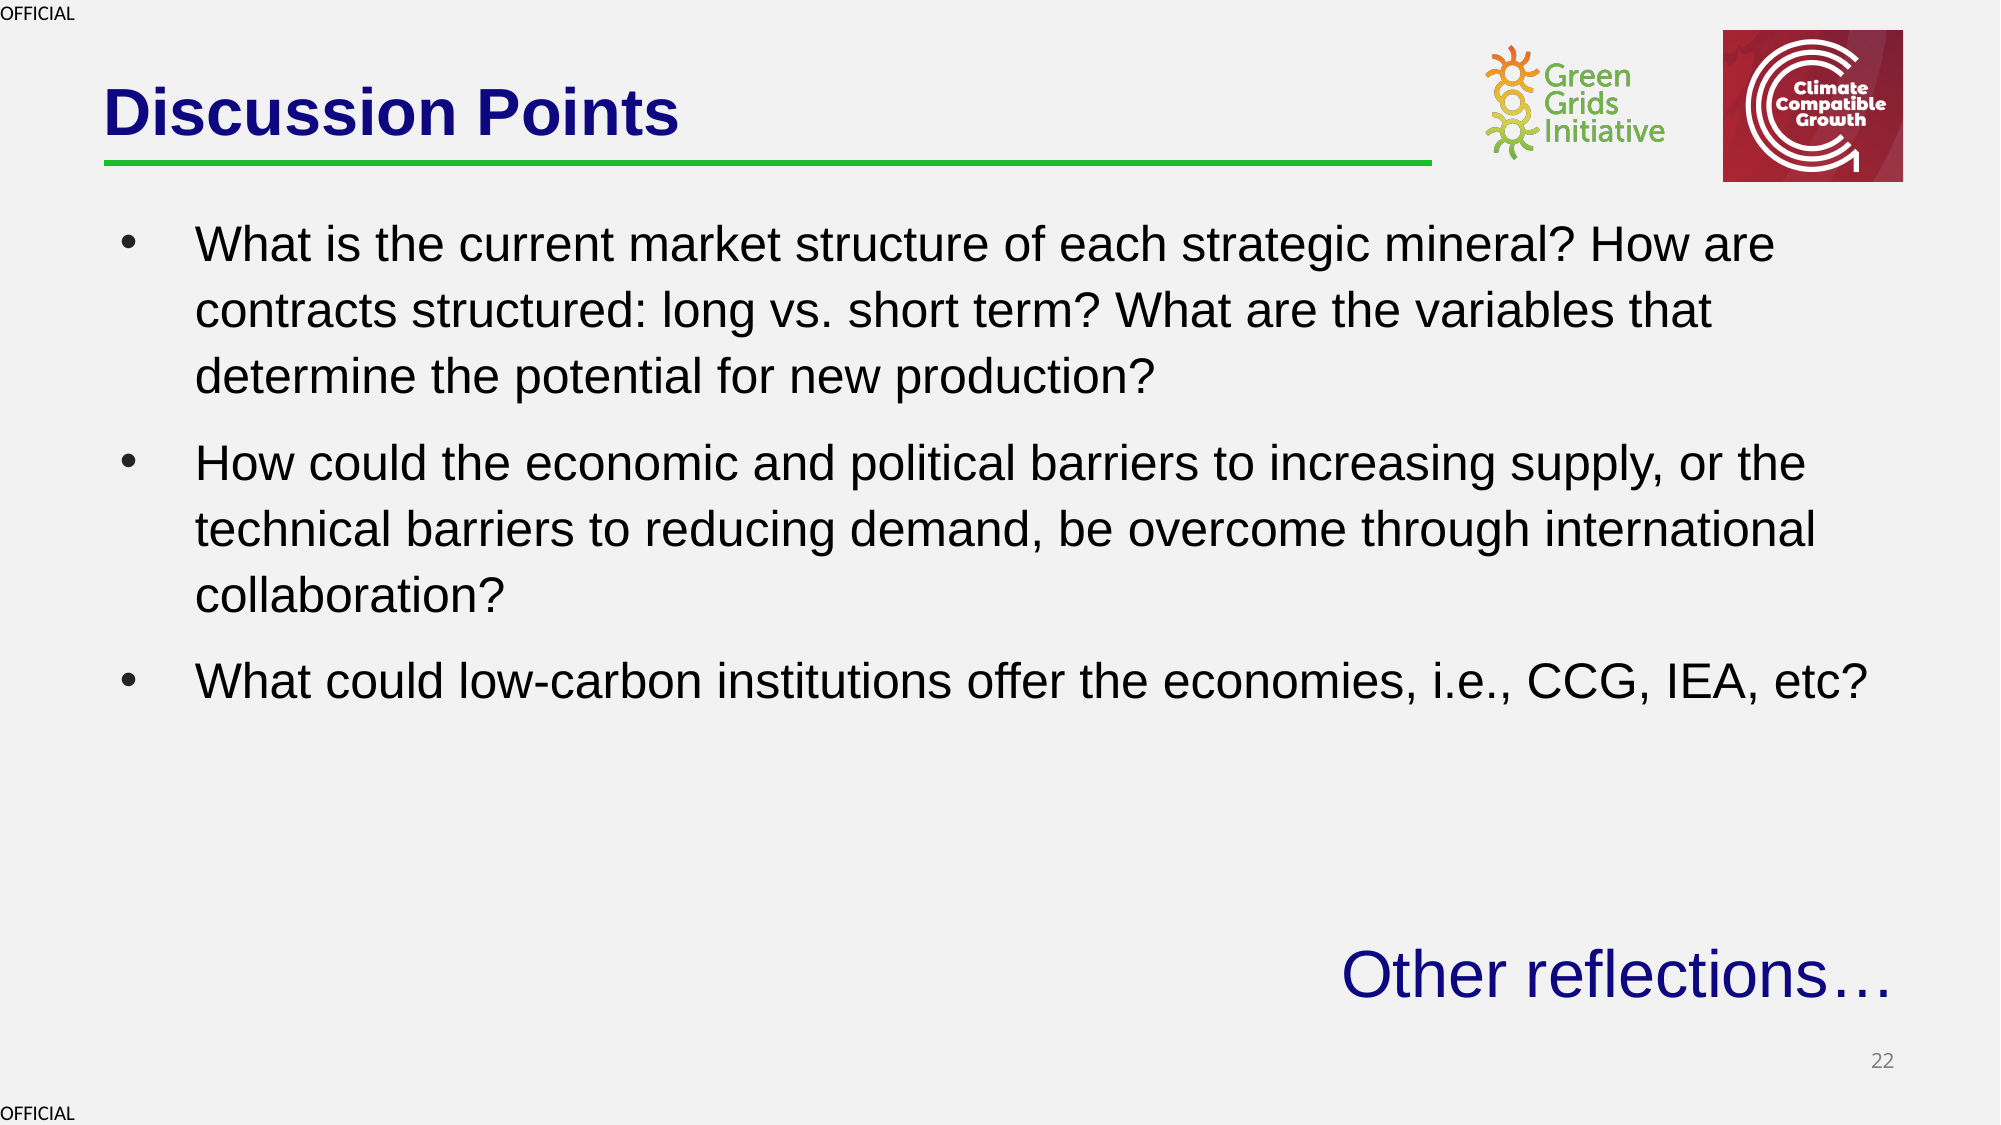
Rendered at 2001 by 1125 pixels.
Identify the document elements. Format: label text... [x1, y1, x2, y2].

text_box Other reflections… [1232, 940, 1897, 1013]
title Discussion Points [103, 78, 1433, 151]
picture [1485, 45, 1666, 164]
picture [1723, 30, 1904, 182]
list What is the current market structure of each strategic mineral? How are contracts structured: long vs. short term? What are the variables that determine the potential for new production? How could the economic and political barriers to increasing supply, or the technical barriers to reducing demand, be overcome through international collaboration? What could low-carbon institutions offer the economies, i.e., CCG, IEA, etc? [103, 205, 1897, 1013]
